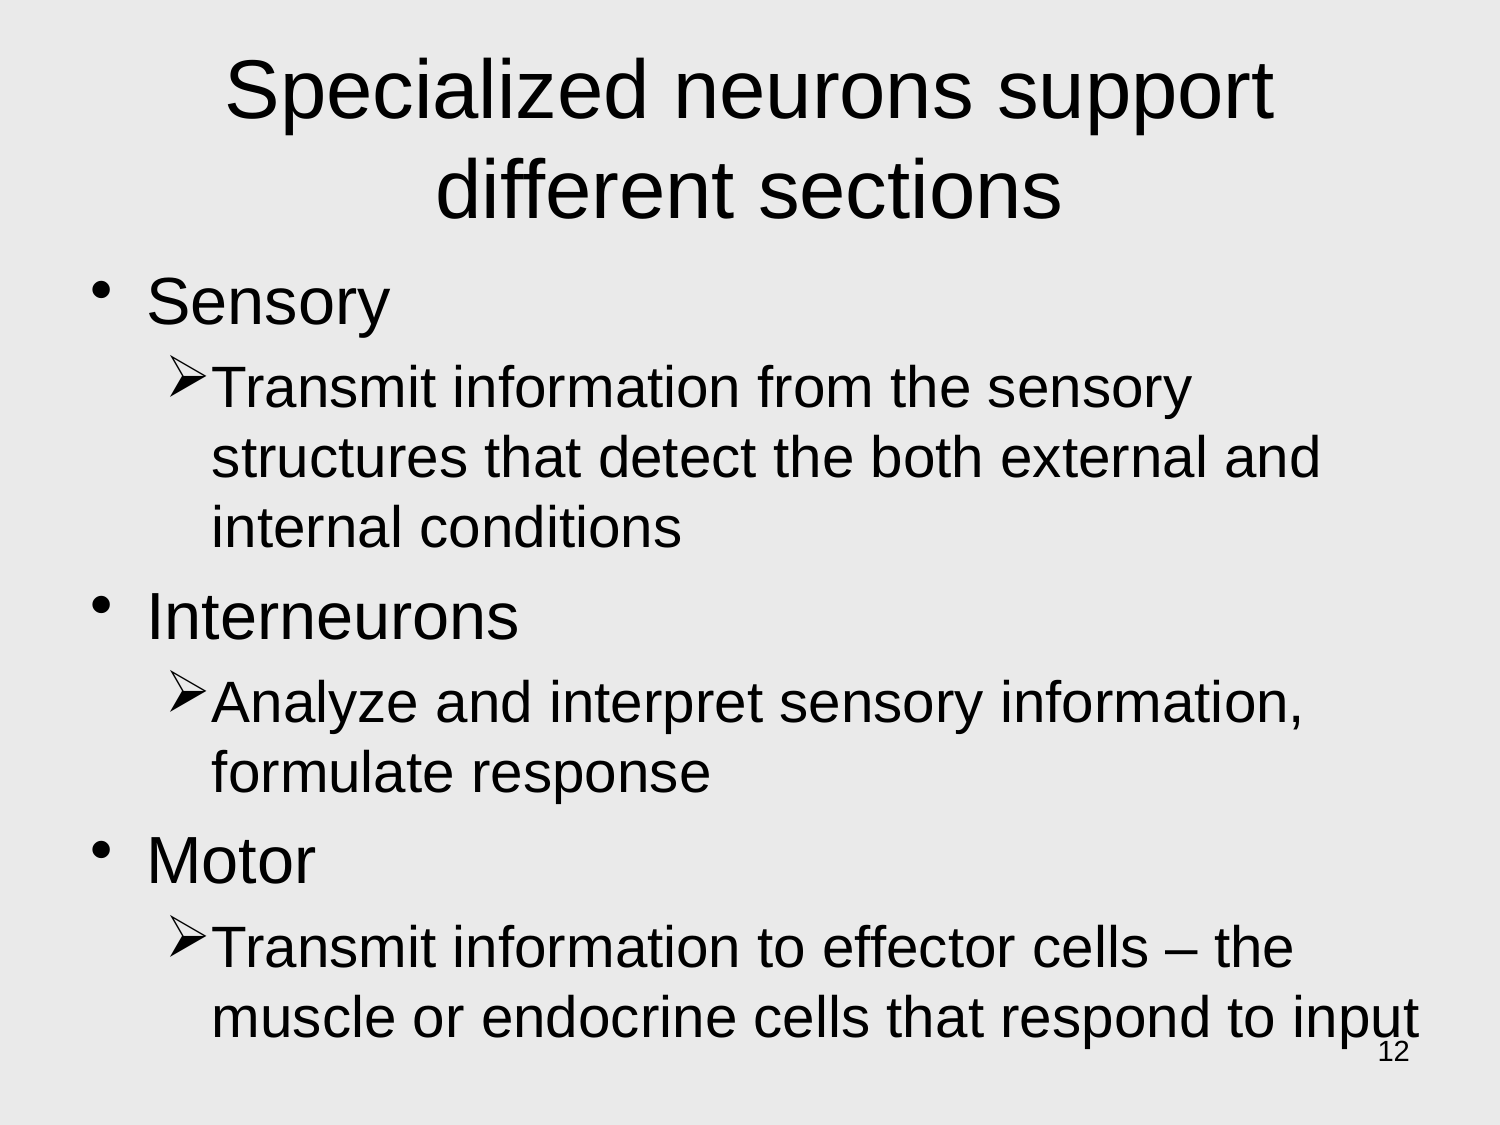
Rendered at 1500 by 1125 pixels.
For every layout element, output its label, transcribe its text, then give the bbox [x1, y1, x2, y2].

title Specialized neurons support different sections [75, 45, 1425, 225]
list Sensory Transmit information from the sensory structures that detect the both external and internal conditions Interneurons Analyze and interpret sensory information, formulate response Motor Transmit information to effector cells – the muscle or endocrine cells that respond to input [75, 249, 1463, 1113]
